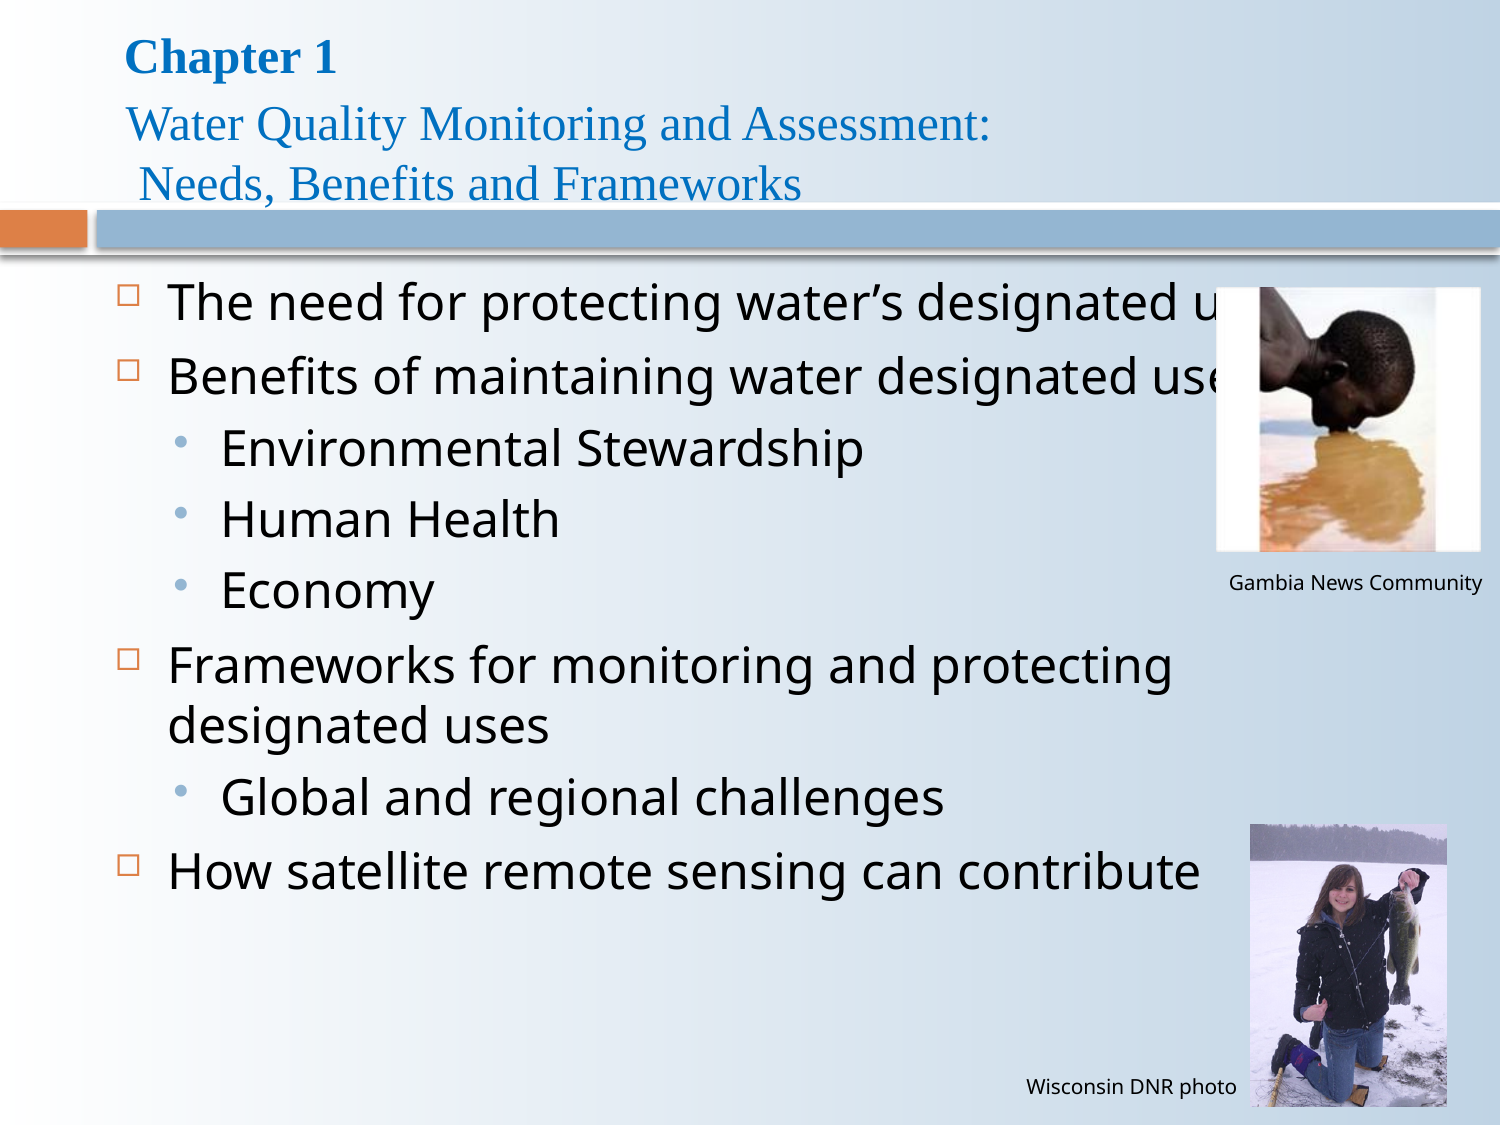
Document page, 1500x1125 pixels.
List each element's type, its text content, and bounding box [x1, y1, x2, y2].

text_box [122, 23, 1029, 212]
text_box Gambia News Community [1214, 562, 1500, 603]
picture [1215, 287, 1481, 553]
picture [1249, 824, 1448, 1107]
text_box Wisconsin DNR photo [1011, 1065, 1243, 1106]
list The need for protecting water’s designated uses Benefits of maintaining water designated uses Environmental Stewardship Human Health Economy Frameworks for monitoring and protecting designated uses Global and regional challenges How satellite remote sensing can contribute [100, 262, 1438, 1000]
